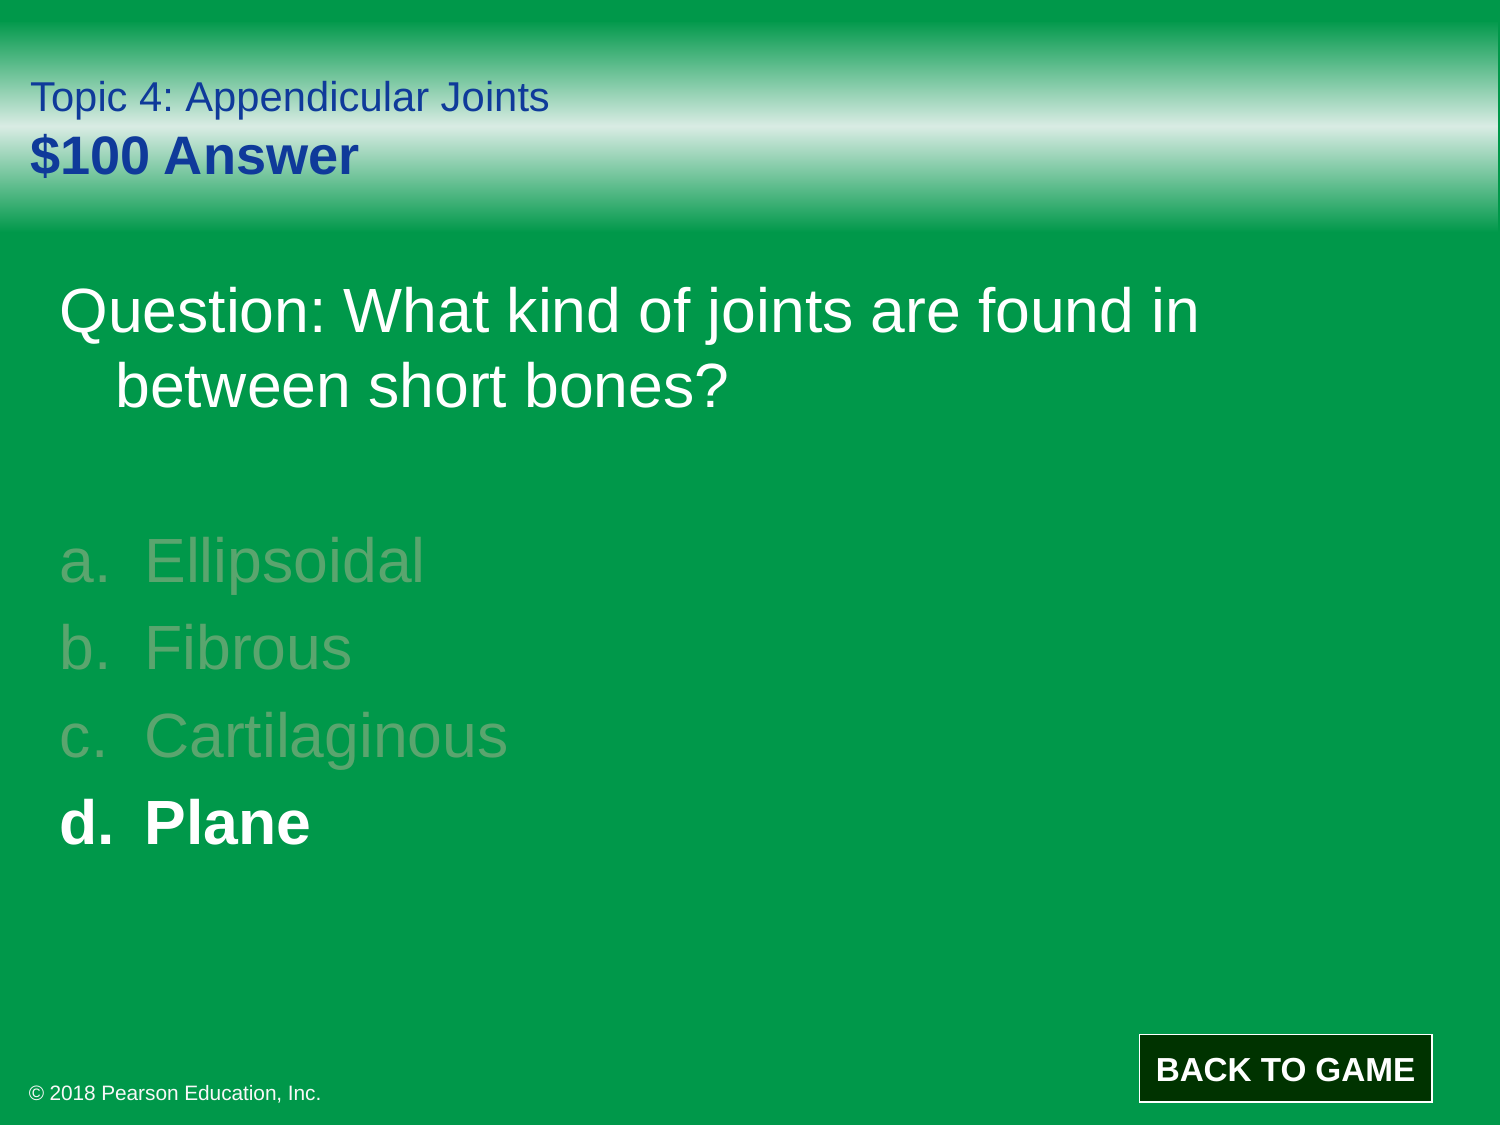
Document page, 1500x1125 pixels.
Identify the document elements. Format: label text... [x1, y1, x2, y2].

list Question: What kind of joints are found in between short bones? Ellipsoidal Fibrous Cartilaginous Plane [59, 269, 1440, 1050]
text_box BACK TO GAME [1139, 1034, 1432, 1102]
title Topic 4: Appendicular Joints $100 Answer [29, 67, 1470, 188]
